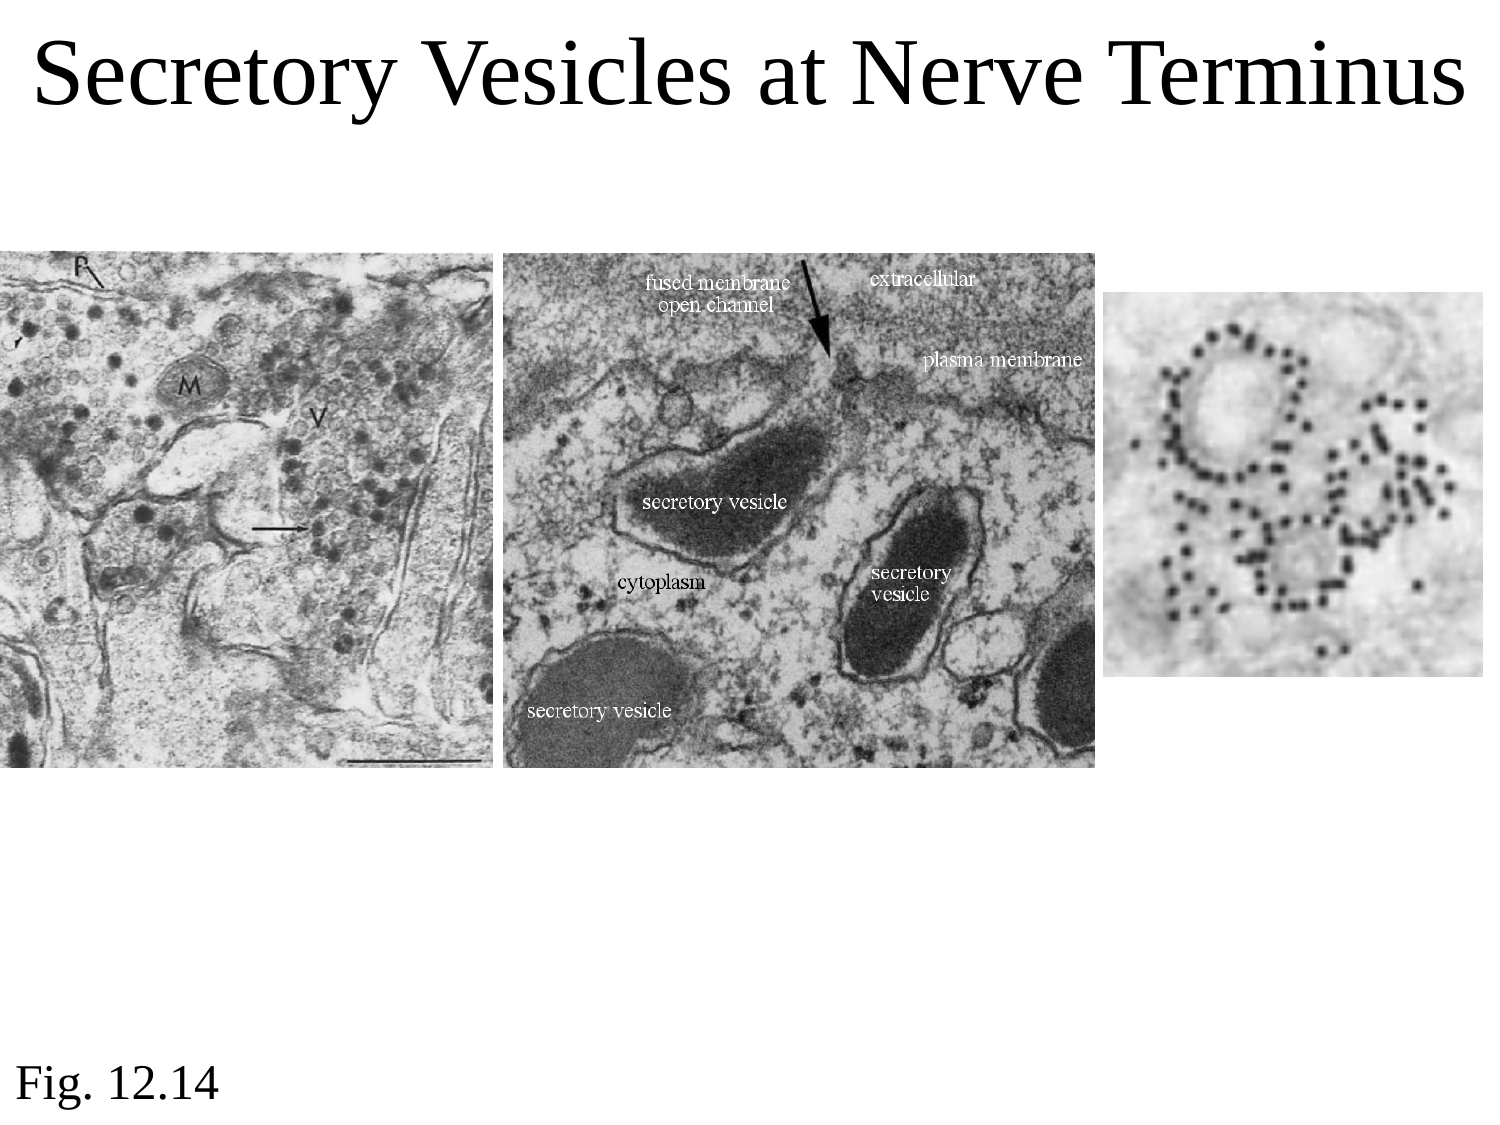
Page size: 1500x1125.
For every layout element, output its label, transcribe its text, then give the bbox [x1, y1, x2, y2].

picture [1103, 292, 1483, 677]
text_box Secretory Vesicles at Nerve Terminus [0, 1, 1500, 132]
picture [0, 250, 493, 768]
title Fig. 12.14 [0, 1047, 327, 1111]
picture [503, 253, 1095, 768]
